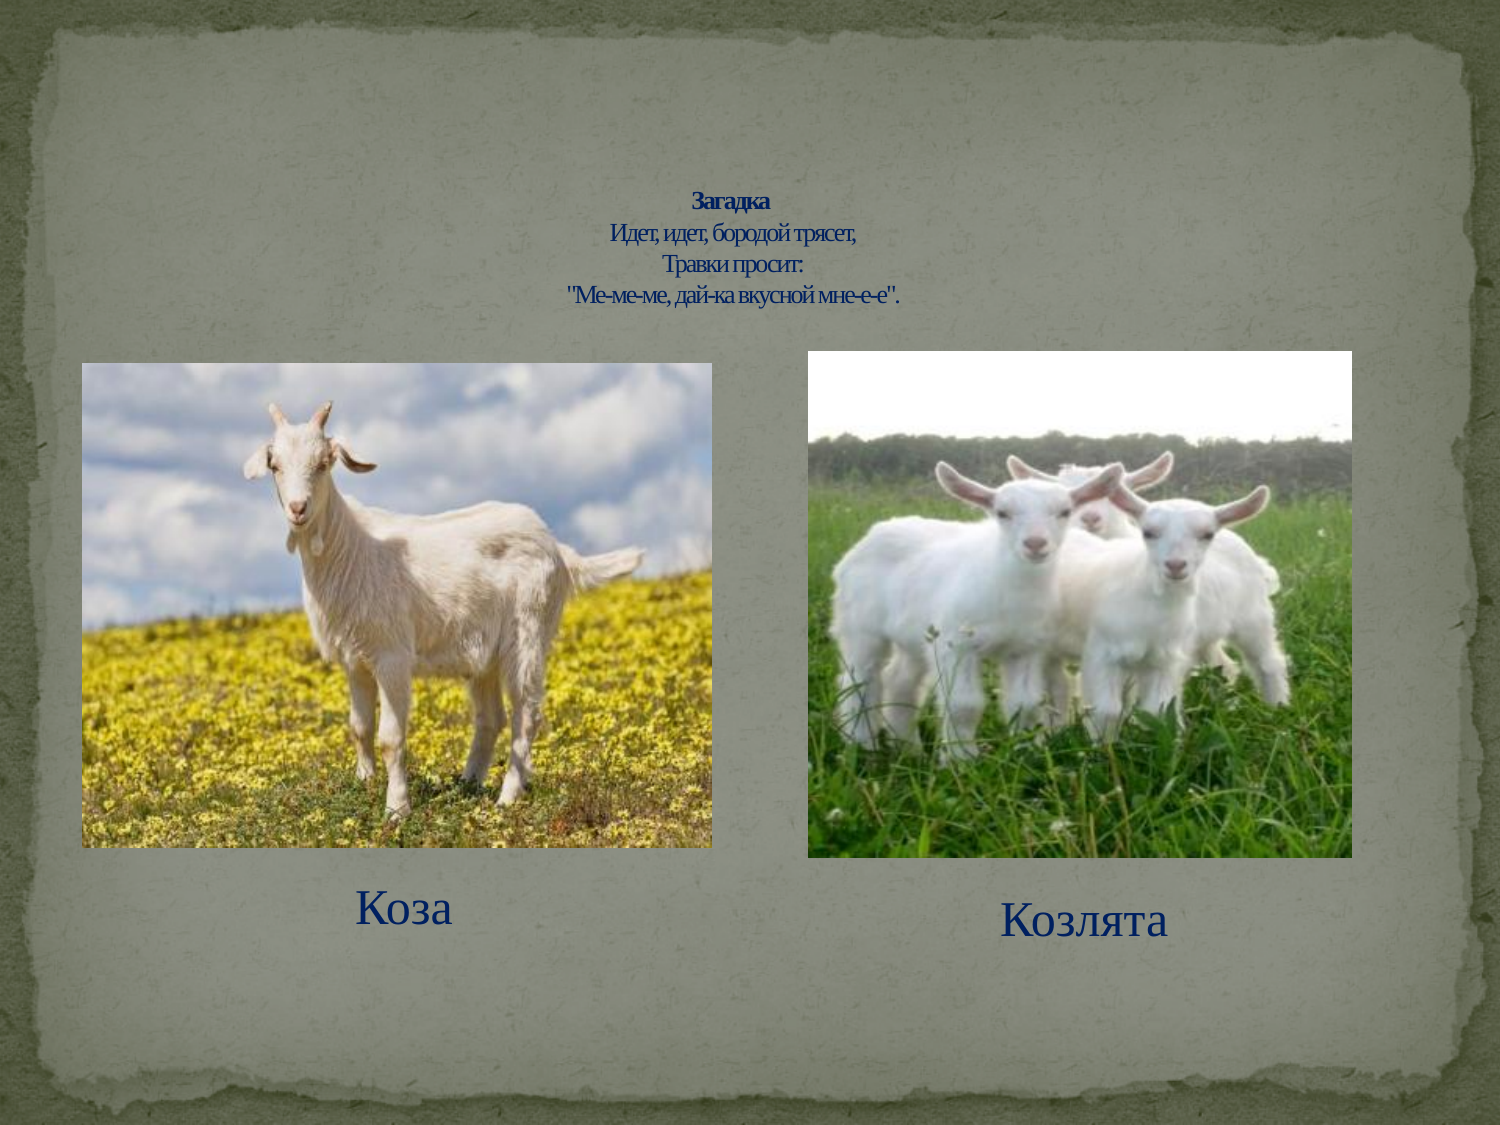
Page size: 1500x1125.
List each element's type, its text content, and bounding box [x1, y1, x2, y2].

text_box Козлята [985, 878, 1184, 954]
text_box Коза [340, 867, 478, 942]
picture [808, 351, 1352, 858]
title Загадка Идет, идет, бородой трясет, Травки просит: "Ме-ме-ме, дай-ка вкусной мне-е-е". [58, 175, 1409, 376]
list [83, 365, 711, 847]
